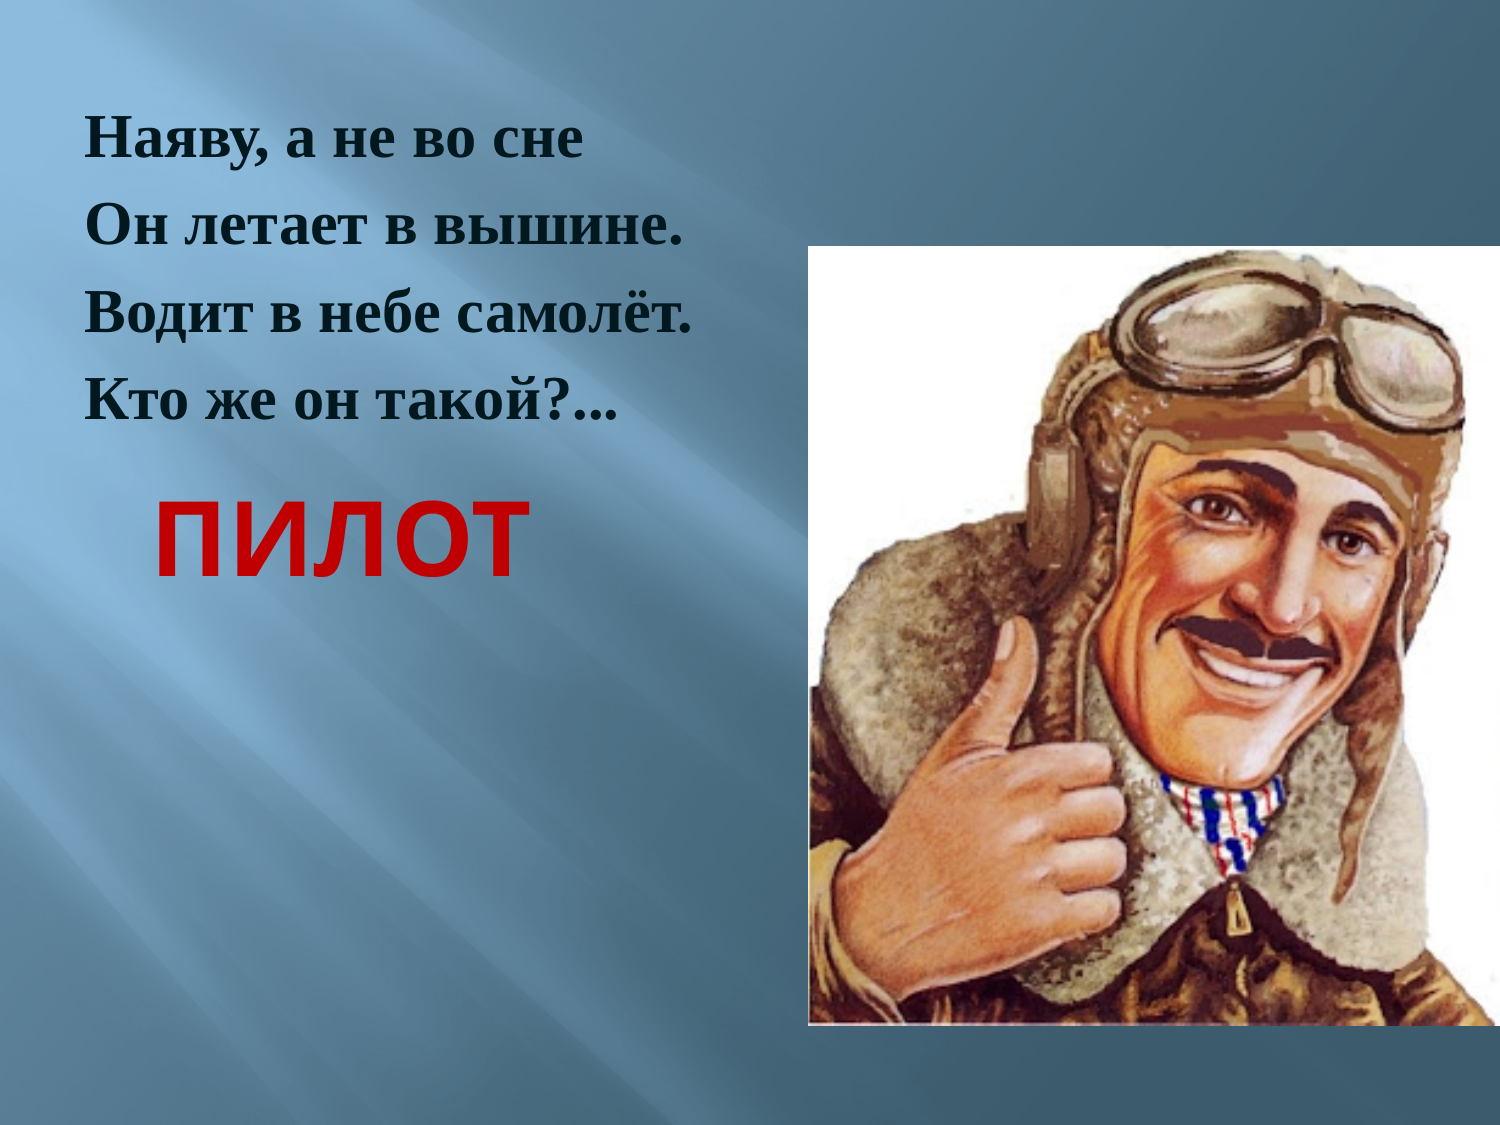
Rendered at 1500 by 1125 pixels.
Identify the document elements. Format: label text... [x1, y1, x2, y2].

picture [808, 245, 1500, 1026]
text_box пилот [35, 433, 680, 598]
list Наяву, а не во сне Он летает в вышине. Водит в небе самолёт. Кто же он такой?... [0, 0, 1188, 795]
